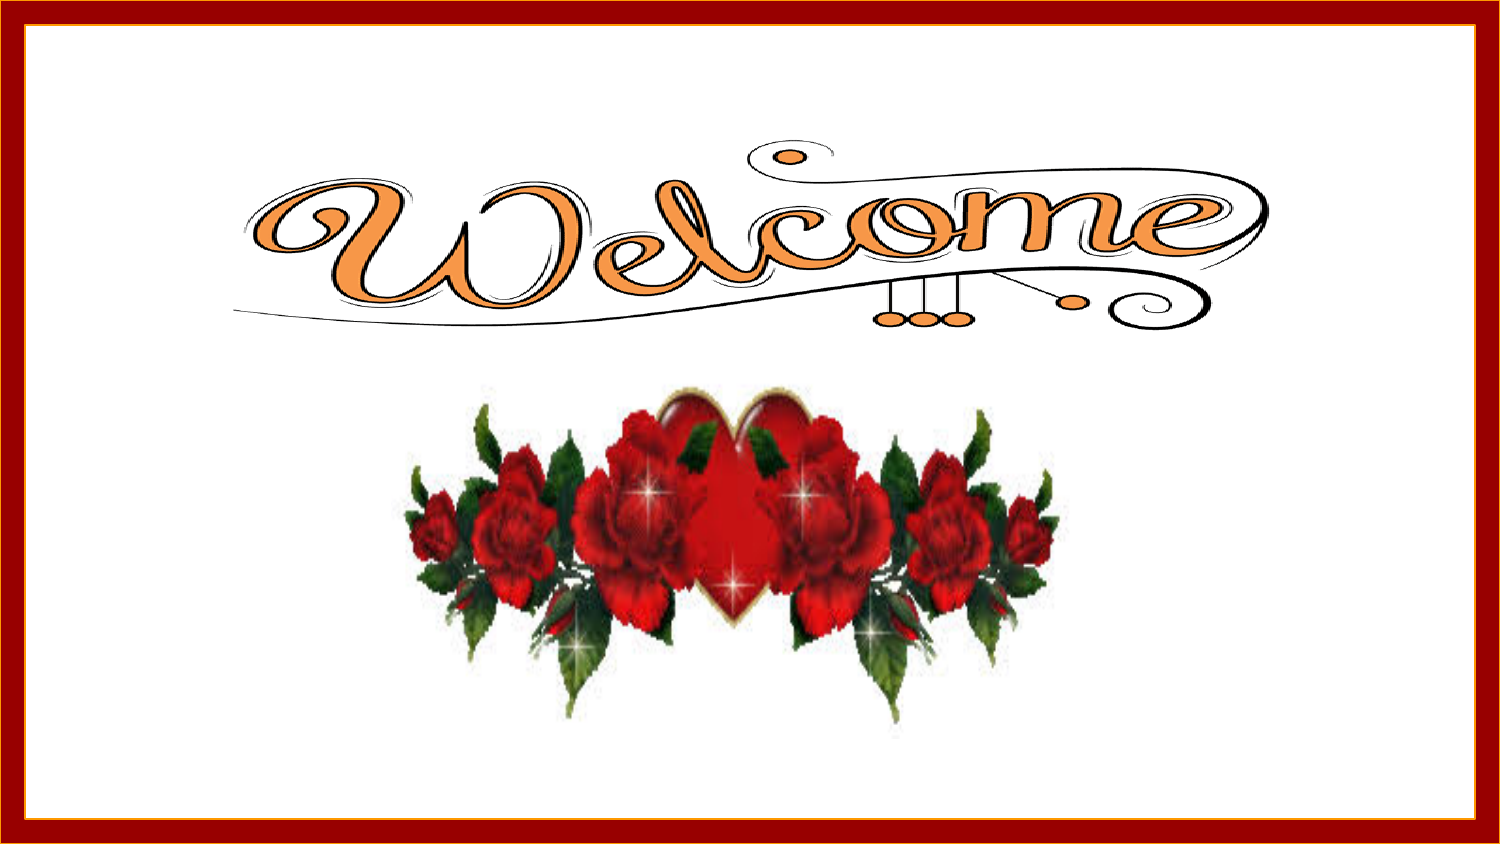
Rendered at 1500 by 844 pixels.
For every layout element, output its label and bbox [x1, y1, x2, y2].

picture [187, 46, 1313, 739]
text_box [0, 0, 1500, 844]
